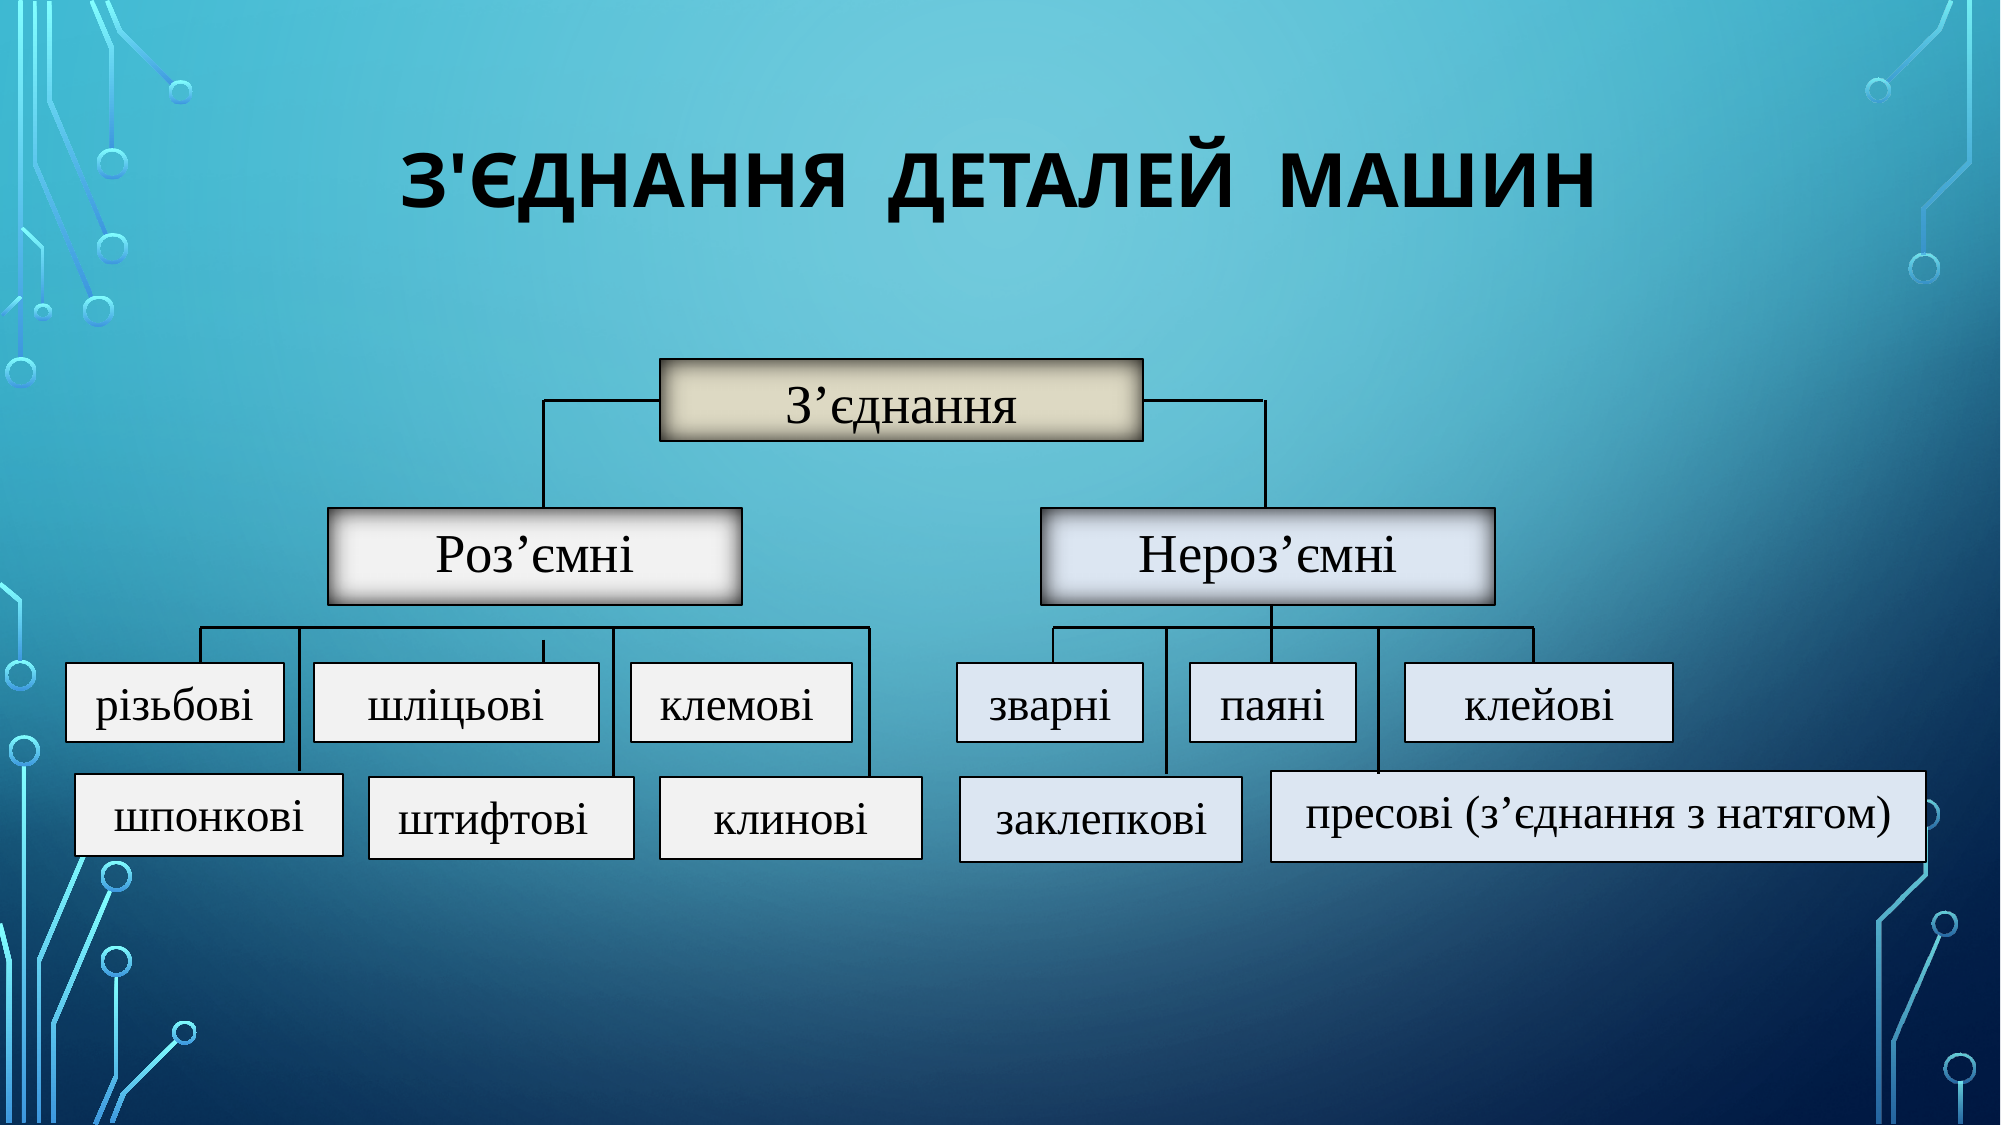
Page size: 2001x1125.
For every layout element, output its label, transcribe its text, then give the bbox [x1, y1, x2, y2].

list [0, 285, 1940, 868]
title З'ЄДНАННЯ ДЕТАЛЕЙ МАШИН [187, 101, 1813, 265]
